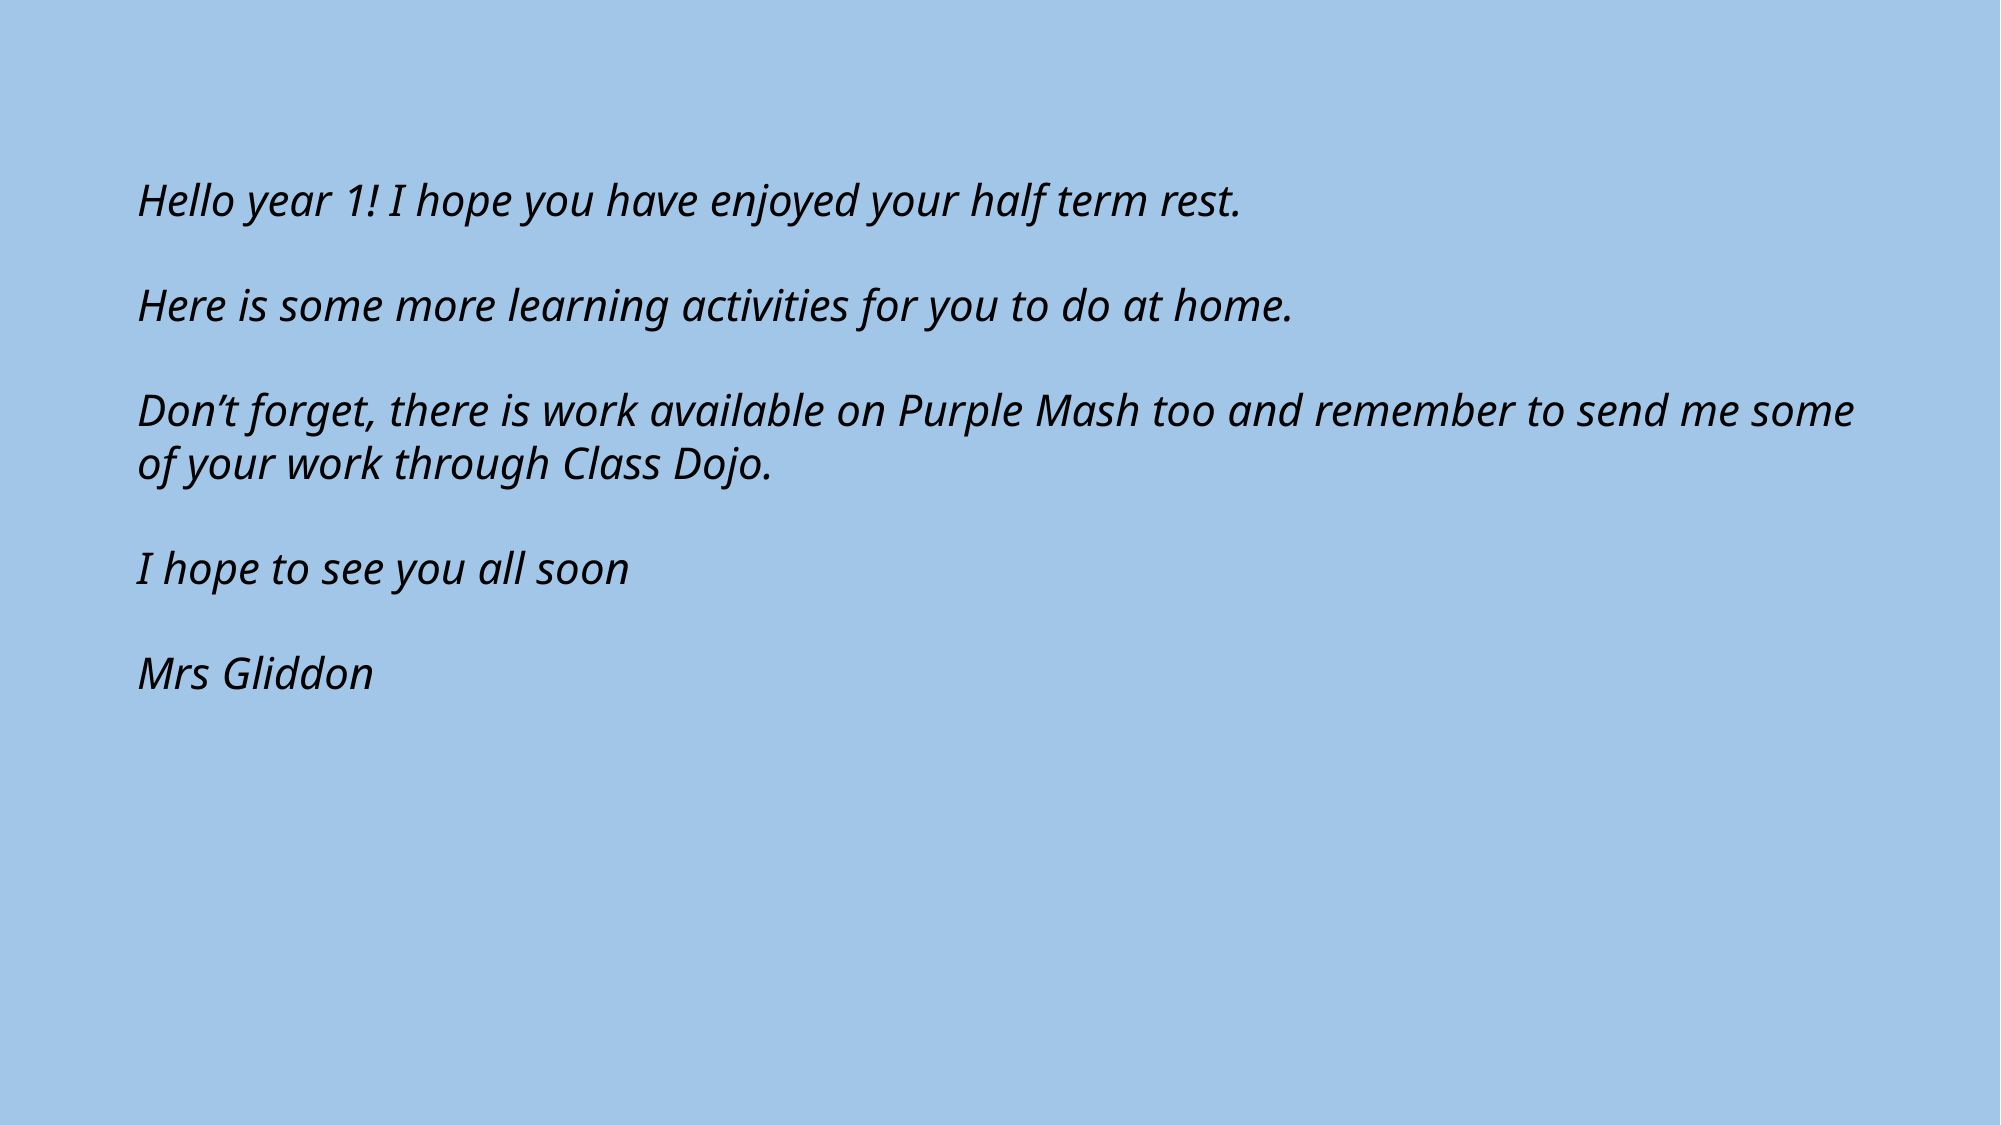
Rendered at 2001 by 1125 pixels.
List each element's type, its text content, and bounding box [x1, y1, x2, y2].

text_box Hello year 1! I hope you have enjoyed your half term rest. Here is some more learning activities for you to do at home. Don’t forget, there is work available on Purple Mash too and remember to send me some of your work through Class Dojo. I hope to see you all soon Mrs Gliddon [122, 165, 1879, 706]
